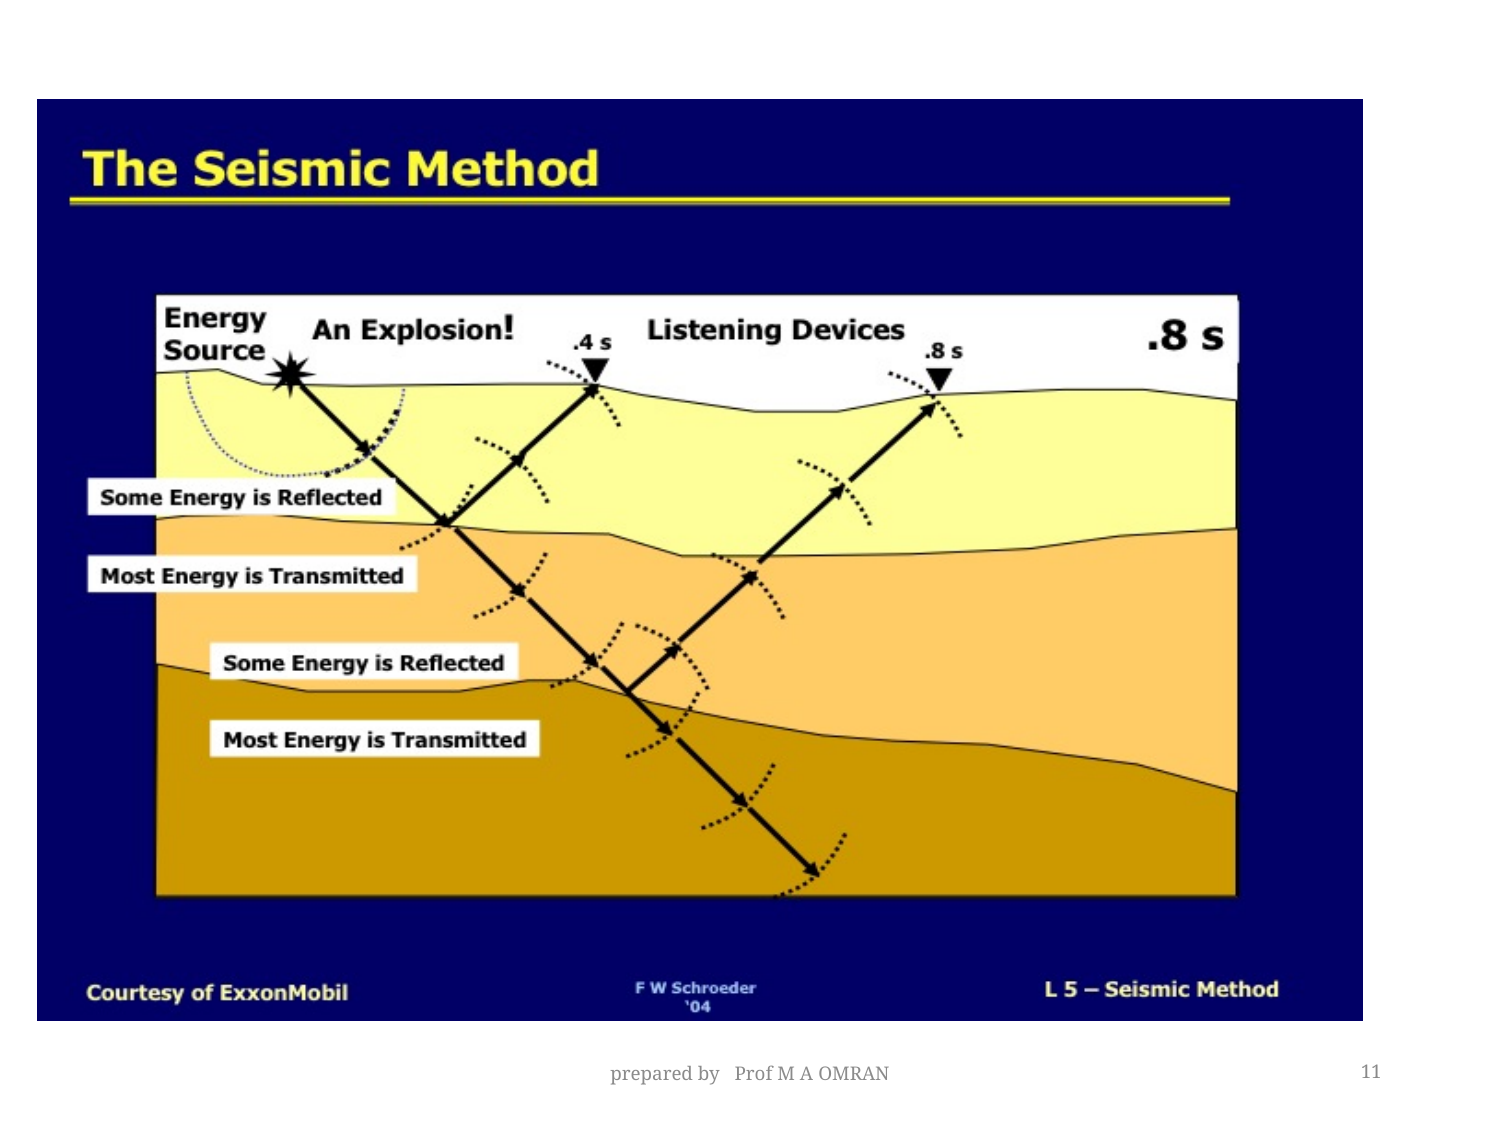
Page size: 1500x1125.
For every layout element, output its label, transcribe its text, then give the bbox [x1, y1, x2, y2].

footer prepared by Prof M A OMRAN [496, 1042, 1004, 1103]
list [37, 99, 1363, 1021]
slide_number 11 [1059, 1042, 1397, 1103]
